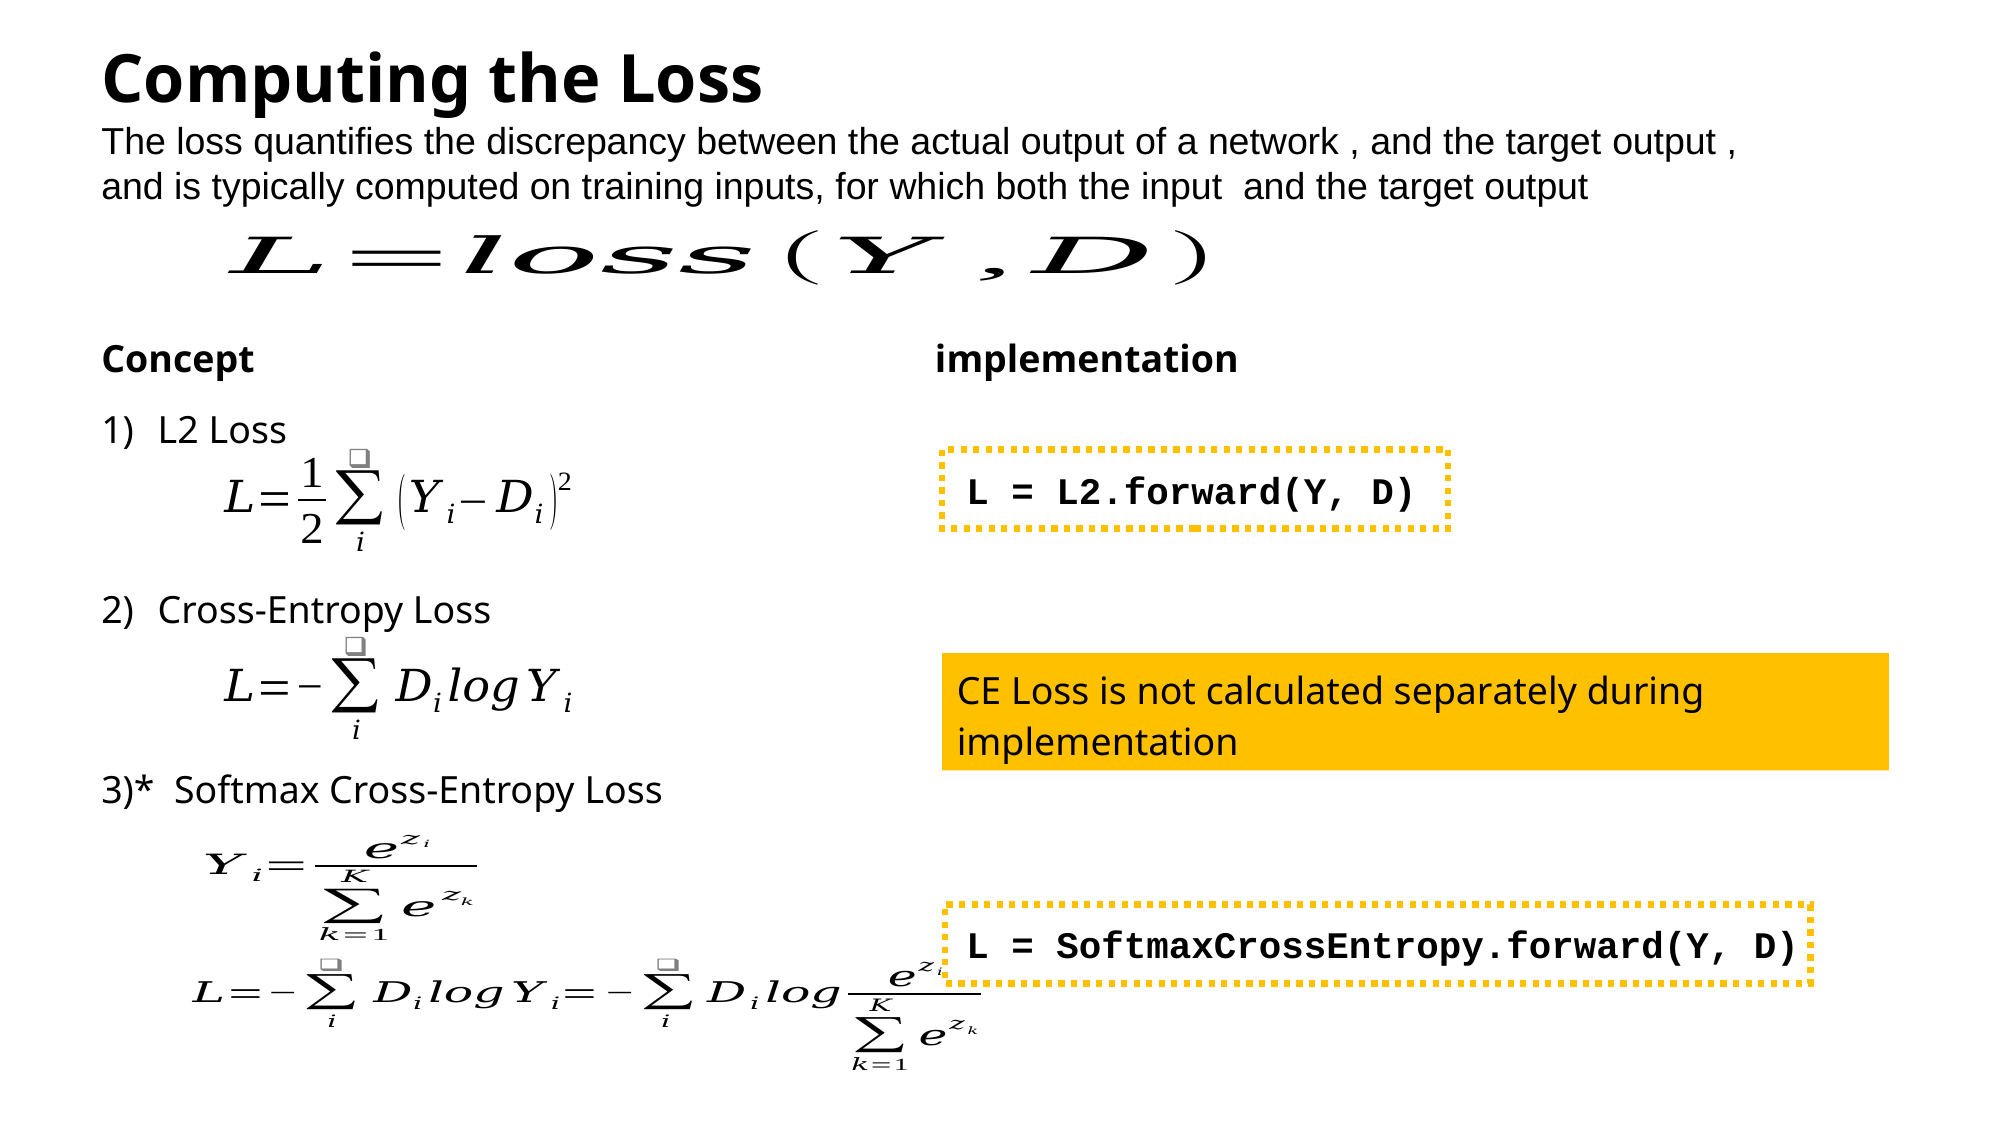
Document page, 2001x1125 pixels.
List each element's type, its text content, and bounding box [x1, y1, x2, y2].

text_box CE Loss is not calculated separately during implementation [1877, 653, 1889, 771]
text_box Computing the Loss [86, 28, 1087, 124]
text_box Concept implementation [86, 328, 1724, 388]
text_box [86, 399, 1877, 1074]
